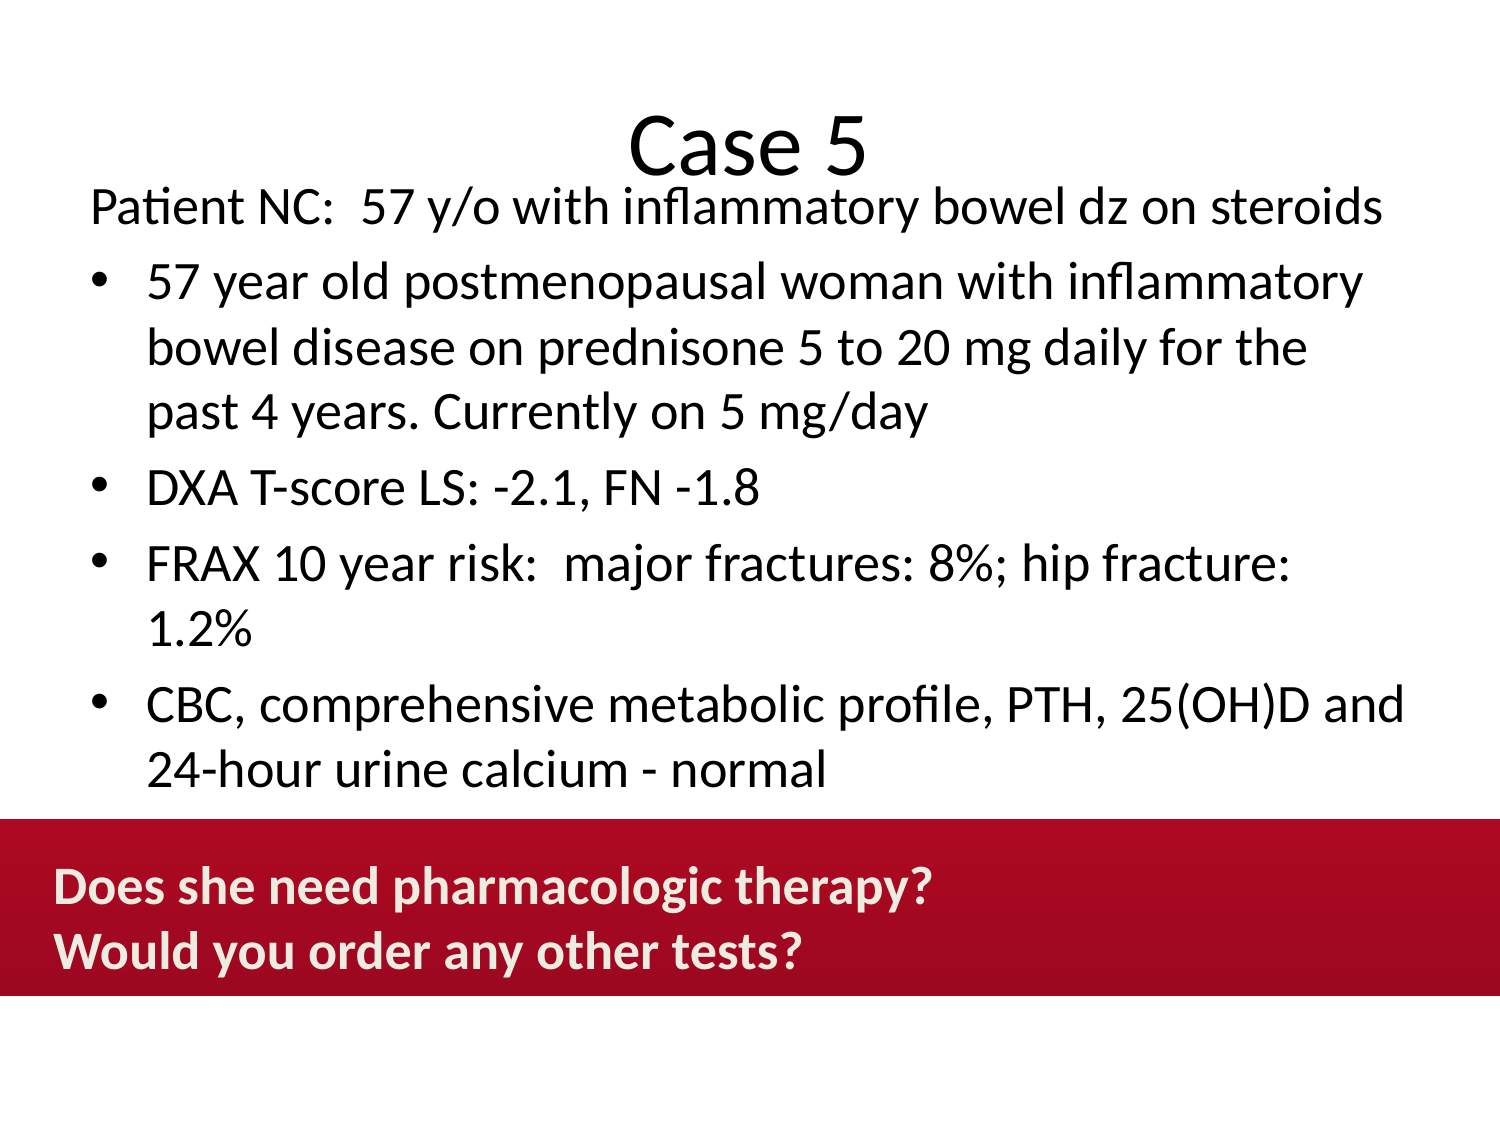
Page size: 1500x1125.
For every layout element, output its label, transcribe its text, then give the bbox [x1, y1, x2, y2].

list Patient NC: 57 y/o with inflammatory bowel dz on steroids 57 year old postmenopausal woman with inflammatory bowel disease on prednisone 5 to 20 mg daily for the past 4 years. Currently on 5 mg/day DXA T-score LS: -2.1, FN -1.8 FRAX 10 year risk: major fractures: 8%; hip fracture: 1.2% CBC, comprehensive metabolic profile, PTH, 25(OH)D and 24-hour urine calcium - normal [75, 162, 1425, 819]
text_box Does she need pharmacologic therapy? Would you order any other tests? [0, 819, 1500, 996]
title Case 5 [75, 45, 1425, 162]
